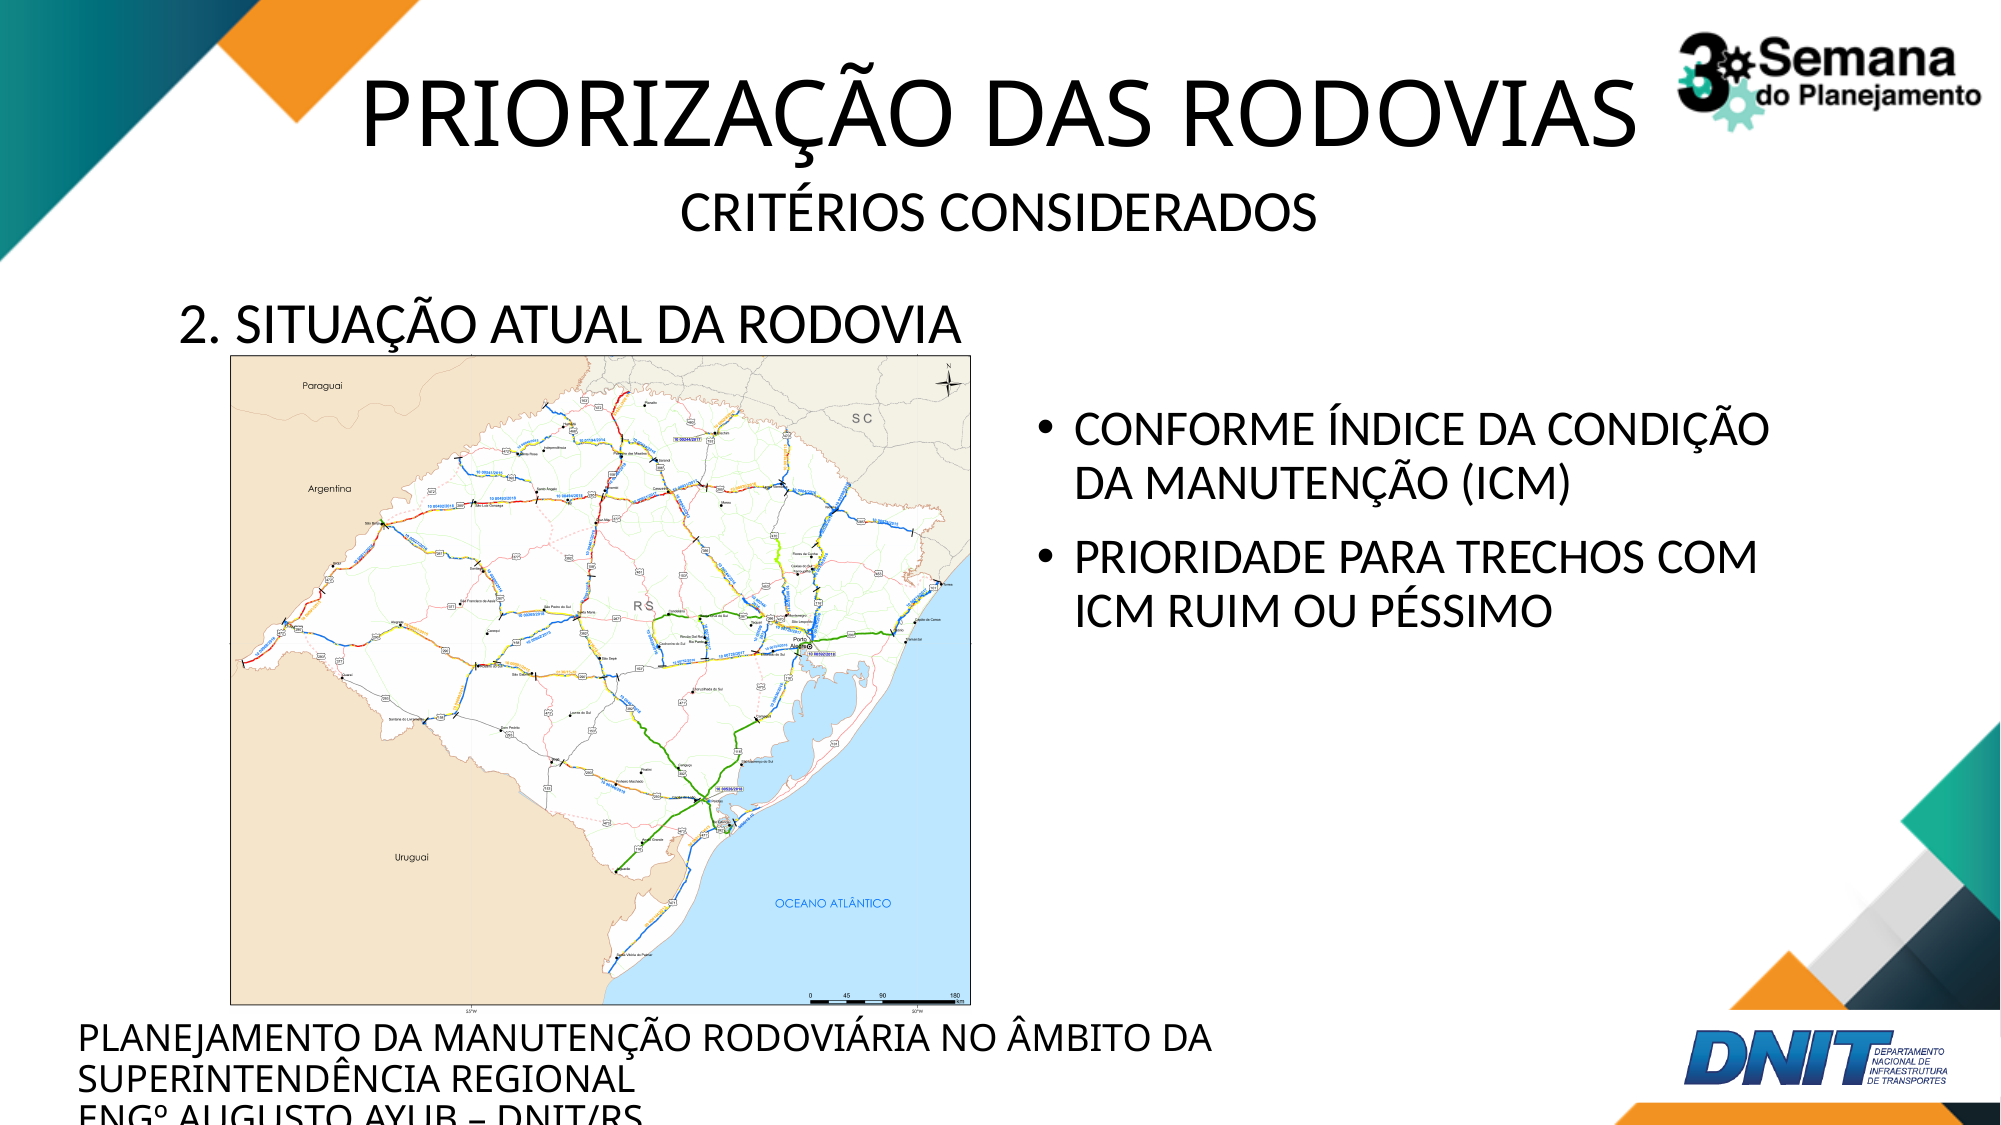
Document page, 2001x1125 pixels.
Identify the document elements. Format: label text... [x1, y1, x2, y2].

title PRIORIZAÇÃO DAS RODOVIAS [137, 59, 1863, 187]
picture [0, 0, 2001, 1125]
text_box 2. SITUAÇÃO ATUAL DA RODOVIA [163, 285, 1836, 385]
text_box CONFORME ÍNDICE DA CONDIÇÃO DA MANUTENÇÃO (ICM) PRIORIDADE PARA TRECHOS COM ICM RUIM OU PÉSSIMO [1022, 394, 1804, 680]
text_box PLANEJAMENTO DA MANUTENÇÃO RODOVIÁRIA NO ÂMBITO DA SUPERINTENDÊNCIA REGIONAL ENGº AUGUSTO AYUB – DNIT/RS [62, 1011, 1588, 1113]
list CRITÉRIOS CONSIDERADOS [137, 187, 1863, 256]
